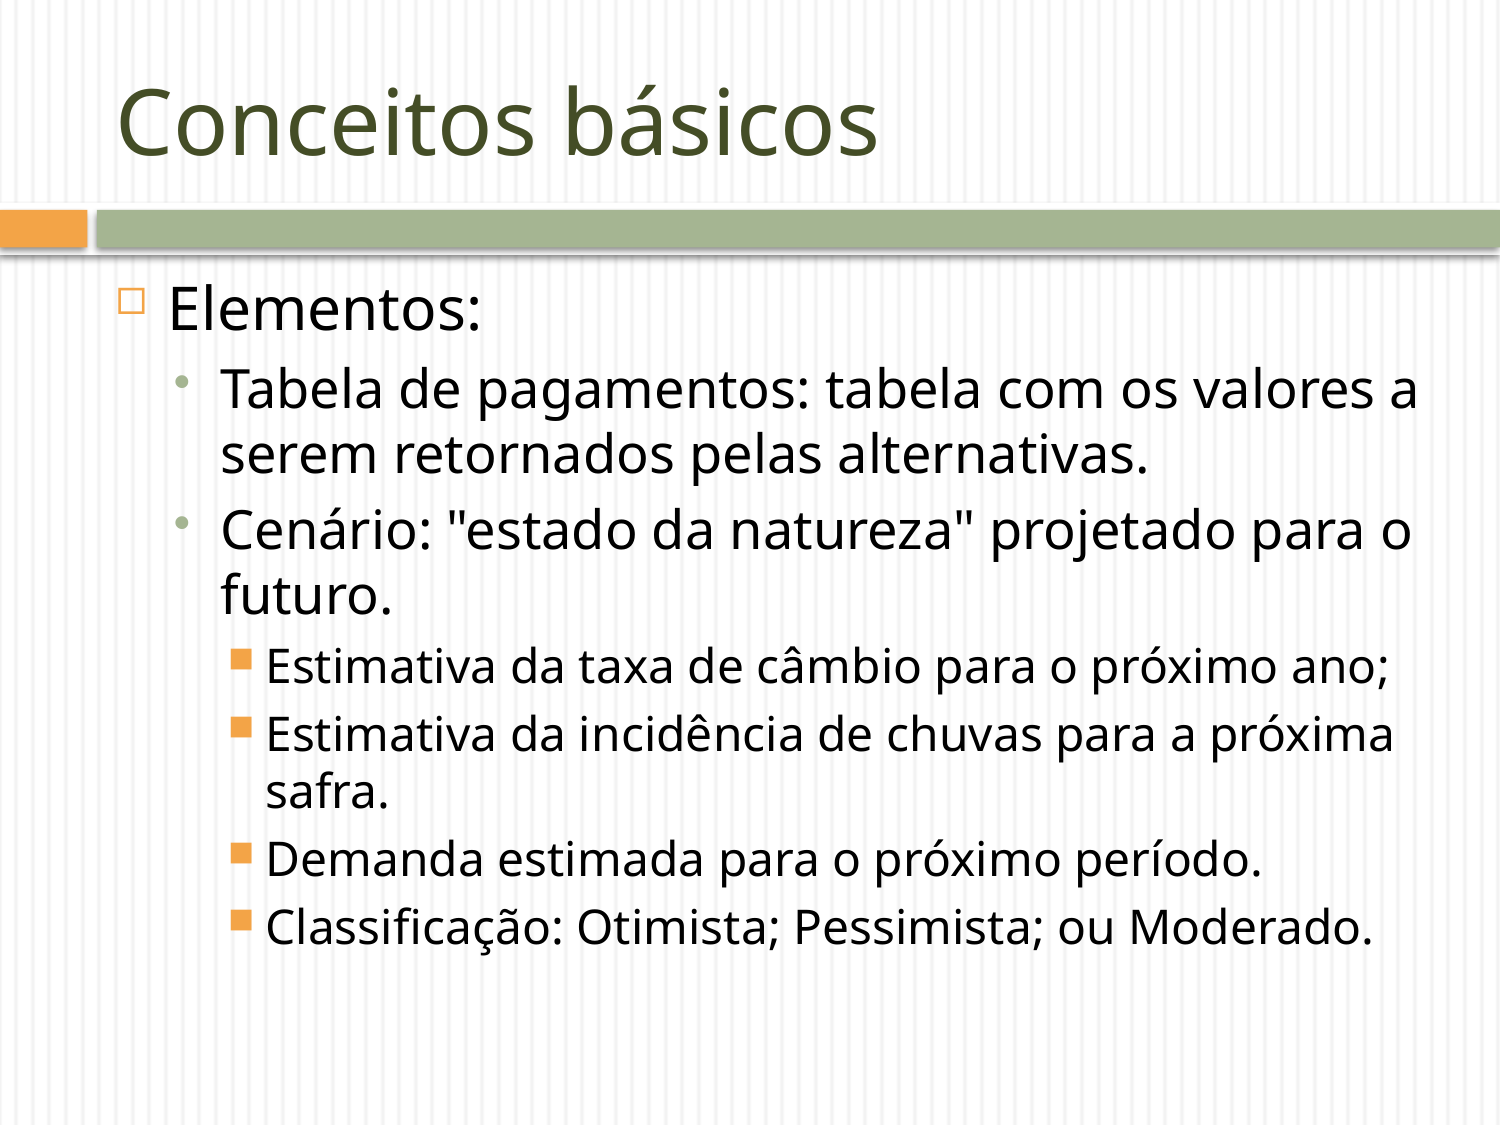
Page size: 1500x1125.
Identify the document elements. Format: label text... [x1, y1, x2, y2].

title Conceitos básicos [100, 37, 1438, 200]
list Elementos: Tabela de pagamentos: tabela com os valores a serem retornados pelas alternativas. Cenário: "estado da natureza" projetado para o futuro. Estimativa da taxa de câmbio para o próximo ano; Estimativa da incidência de chuvas para a próxima safra. Demanda estimada para o próximo período. Classificação: Otimista; Pessimista; ou Moderado. [100, 262, 1438, 1000]
